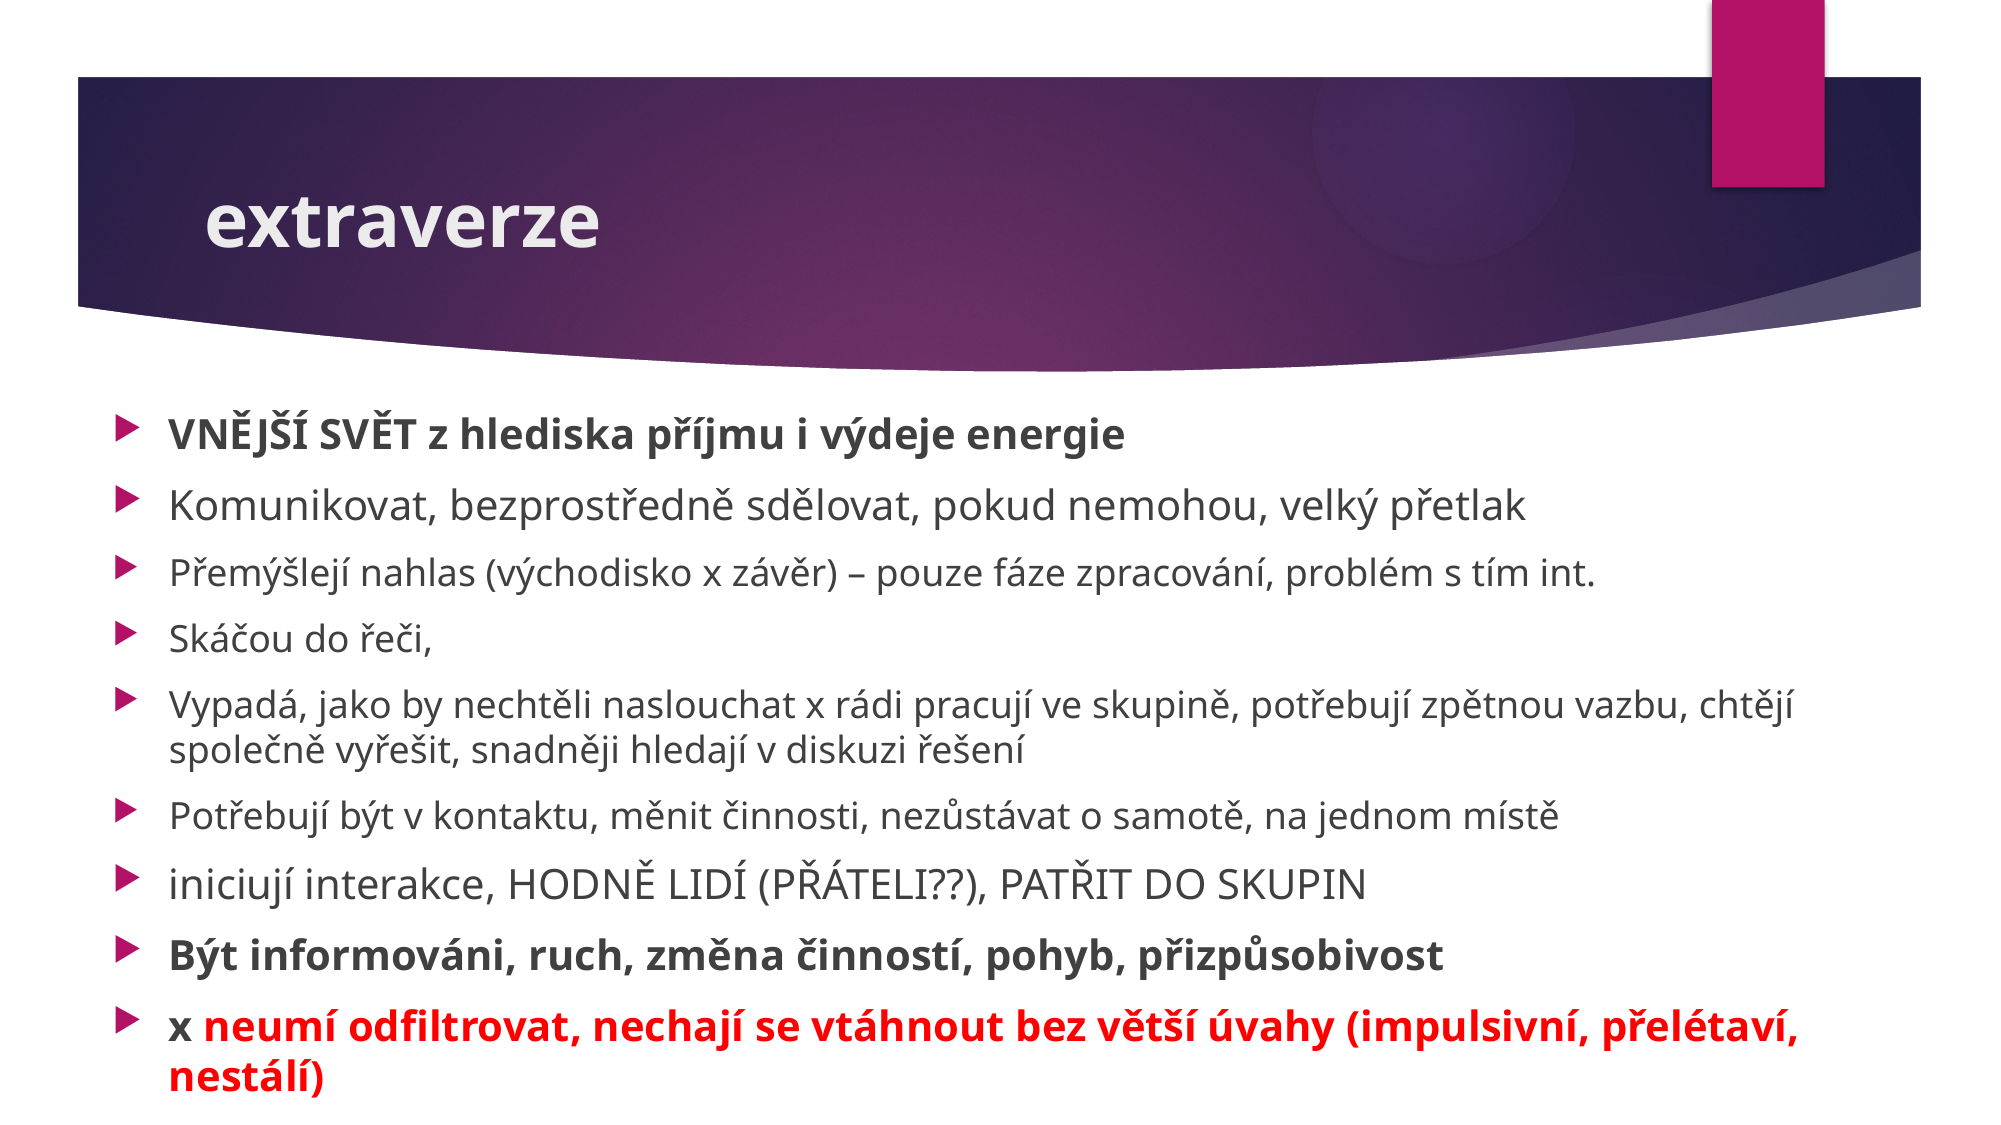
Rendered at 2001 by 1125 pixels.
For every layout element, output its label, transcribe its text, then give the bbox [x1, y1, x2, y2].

list VNĚJŠÍ SVĚT z hlediska příjmu i výdeje energie Komunikovat, bezprostředně sdělovat, pokud nemohou, velký přetlak Přemýšlejí nahlas (východisko x závěr) – pouze fáze zpracování, problém s tím int. Skáčou do řeči, Vypadá, jako by nechtěli naslouchat x rádi pracují ve skupině, potřebují zpětnou vazbu, chtějí společně vyřešit, snadněji hledají v diskuzi řešení Potřebují být v kontaktu, měnit činnosti, nezůstávat o samotě, na jednom místě iniciují interakce, HODNĚ LIDÍ (PŘÁTELI??), PATŘIT DO SKUPIN Být informováni, ruch, změna činností, pohyb, přizpůsobivost x neumí odfiltrovat, nechají se vtáhnout bez větší úvahy (impulsivní, přelétaví, nestálí) [97, 399, 1836, 1108]
title extraverze [189, 159, 1627, 276]
